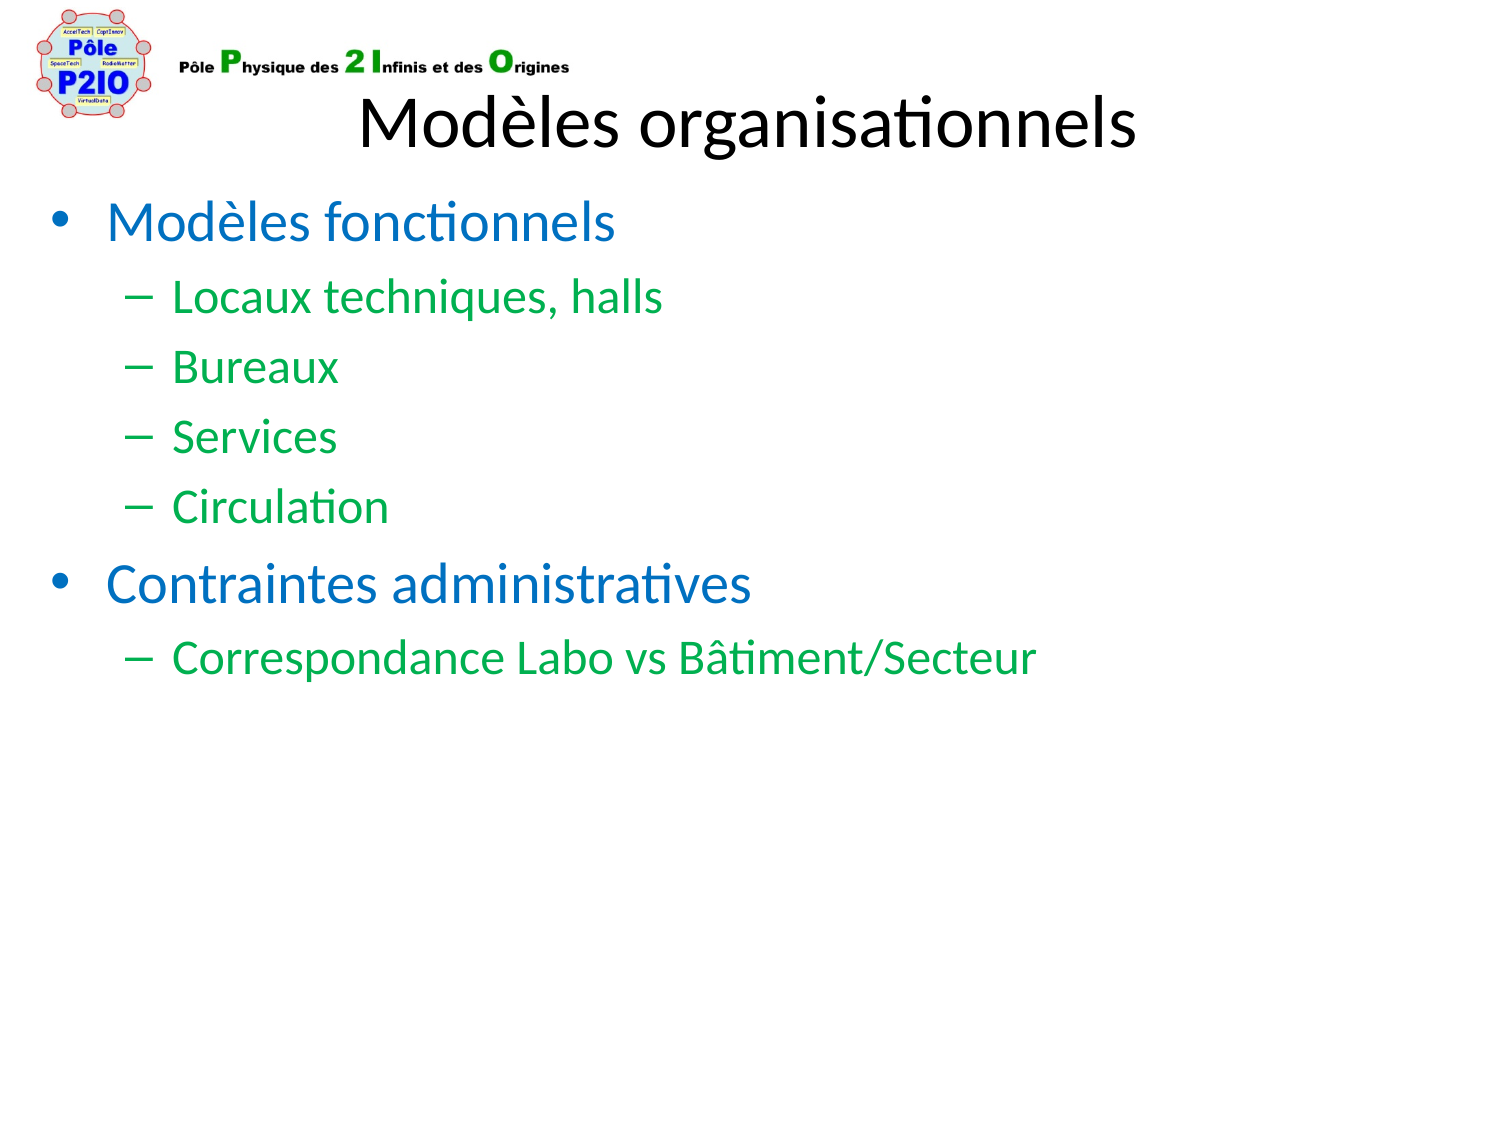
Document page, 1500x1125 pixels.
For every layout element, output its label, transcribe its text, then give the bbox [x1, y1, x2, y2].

picture [5, 7, 804, 120]
list Modèles fonctionnels Locaux techniques, halls Bureaux Services Circulation Contraintes administratives Correspondance Labo vs Bâtiment/Secteur [34, 175, 1466, 1006]
title Modèles organisationnels [140, 58, 1355, 175]
